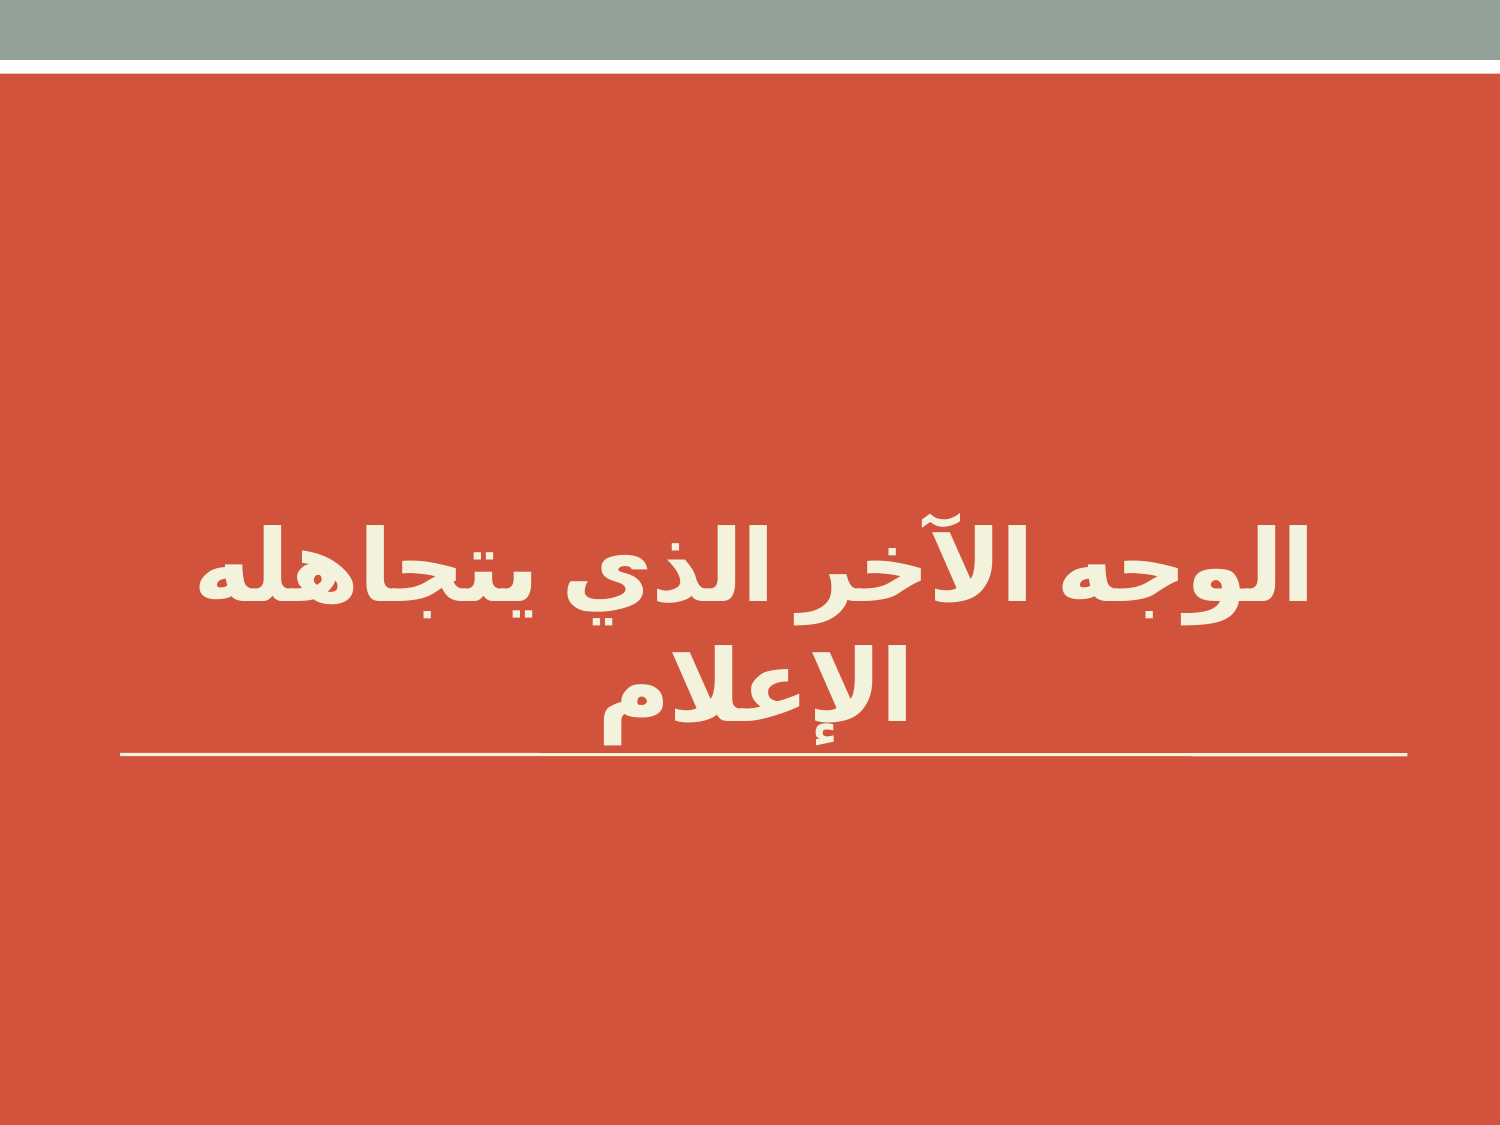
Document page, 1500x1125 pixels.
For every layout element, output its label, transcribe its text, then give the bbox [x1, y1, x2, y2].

title الوجه الآخر الذي يتجاهله الإعلام [118, 387, 1394, 749]
